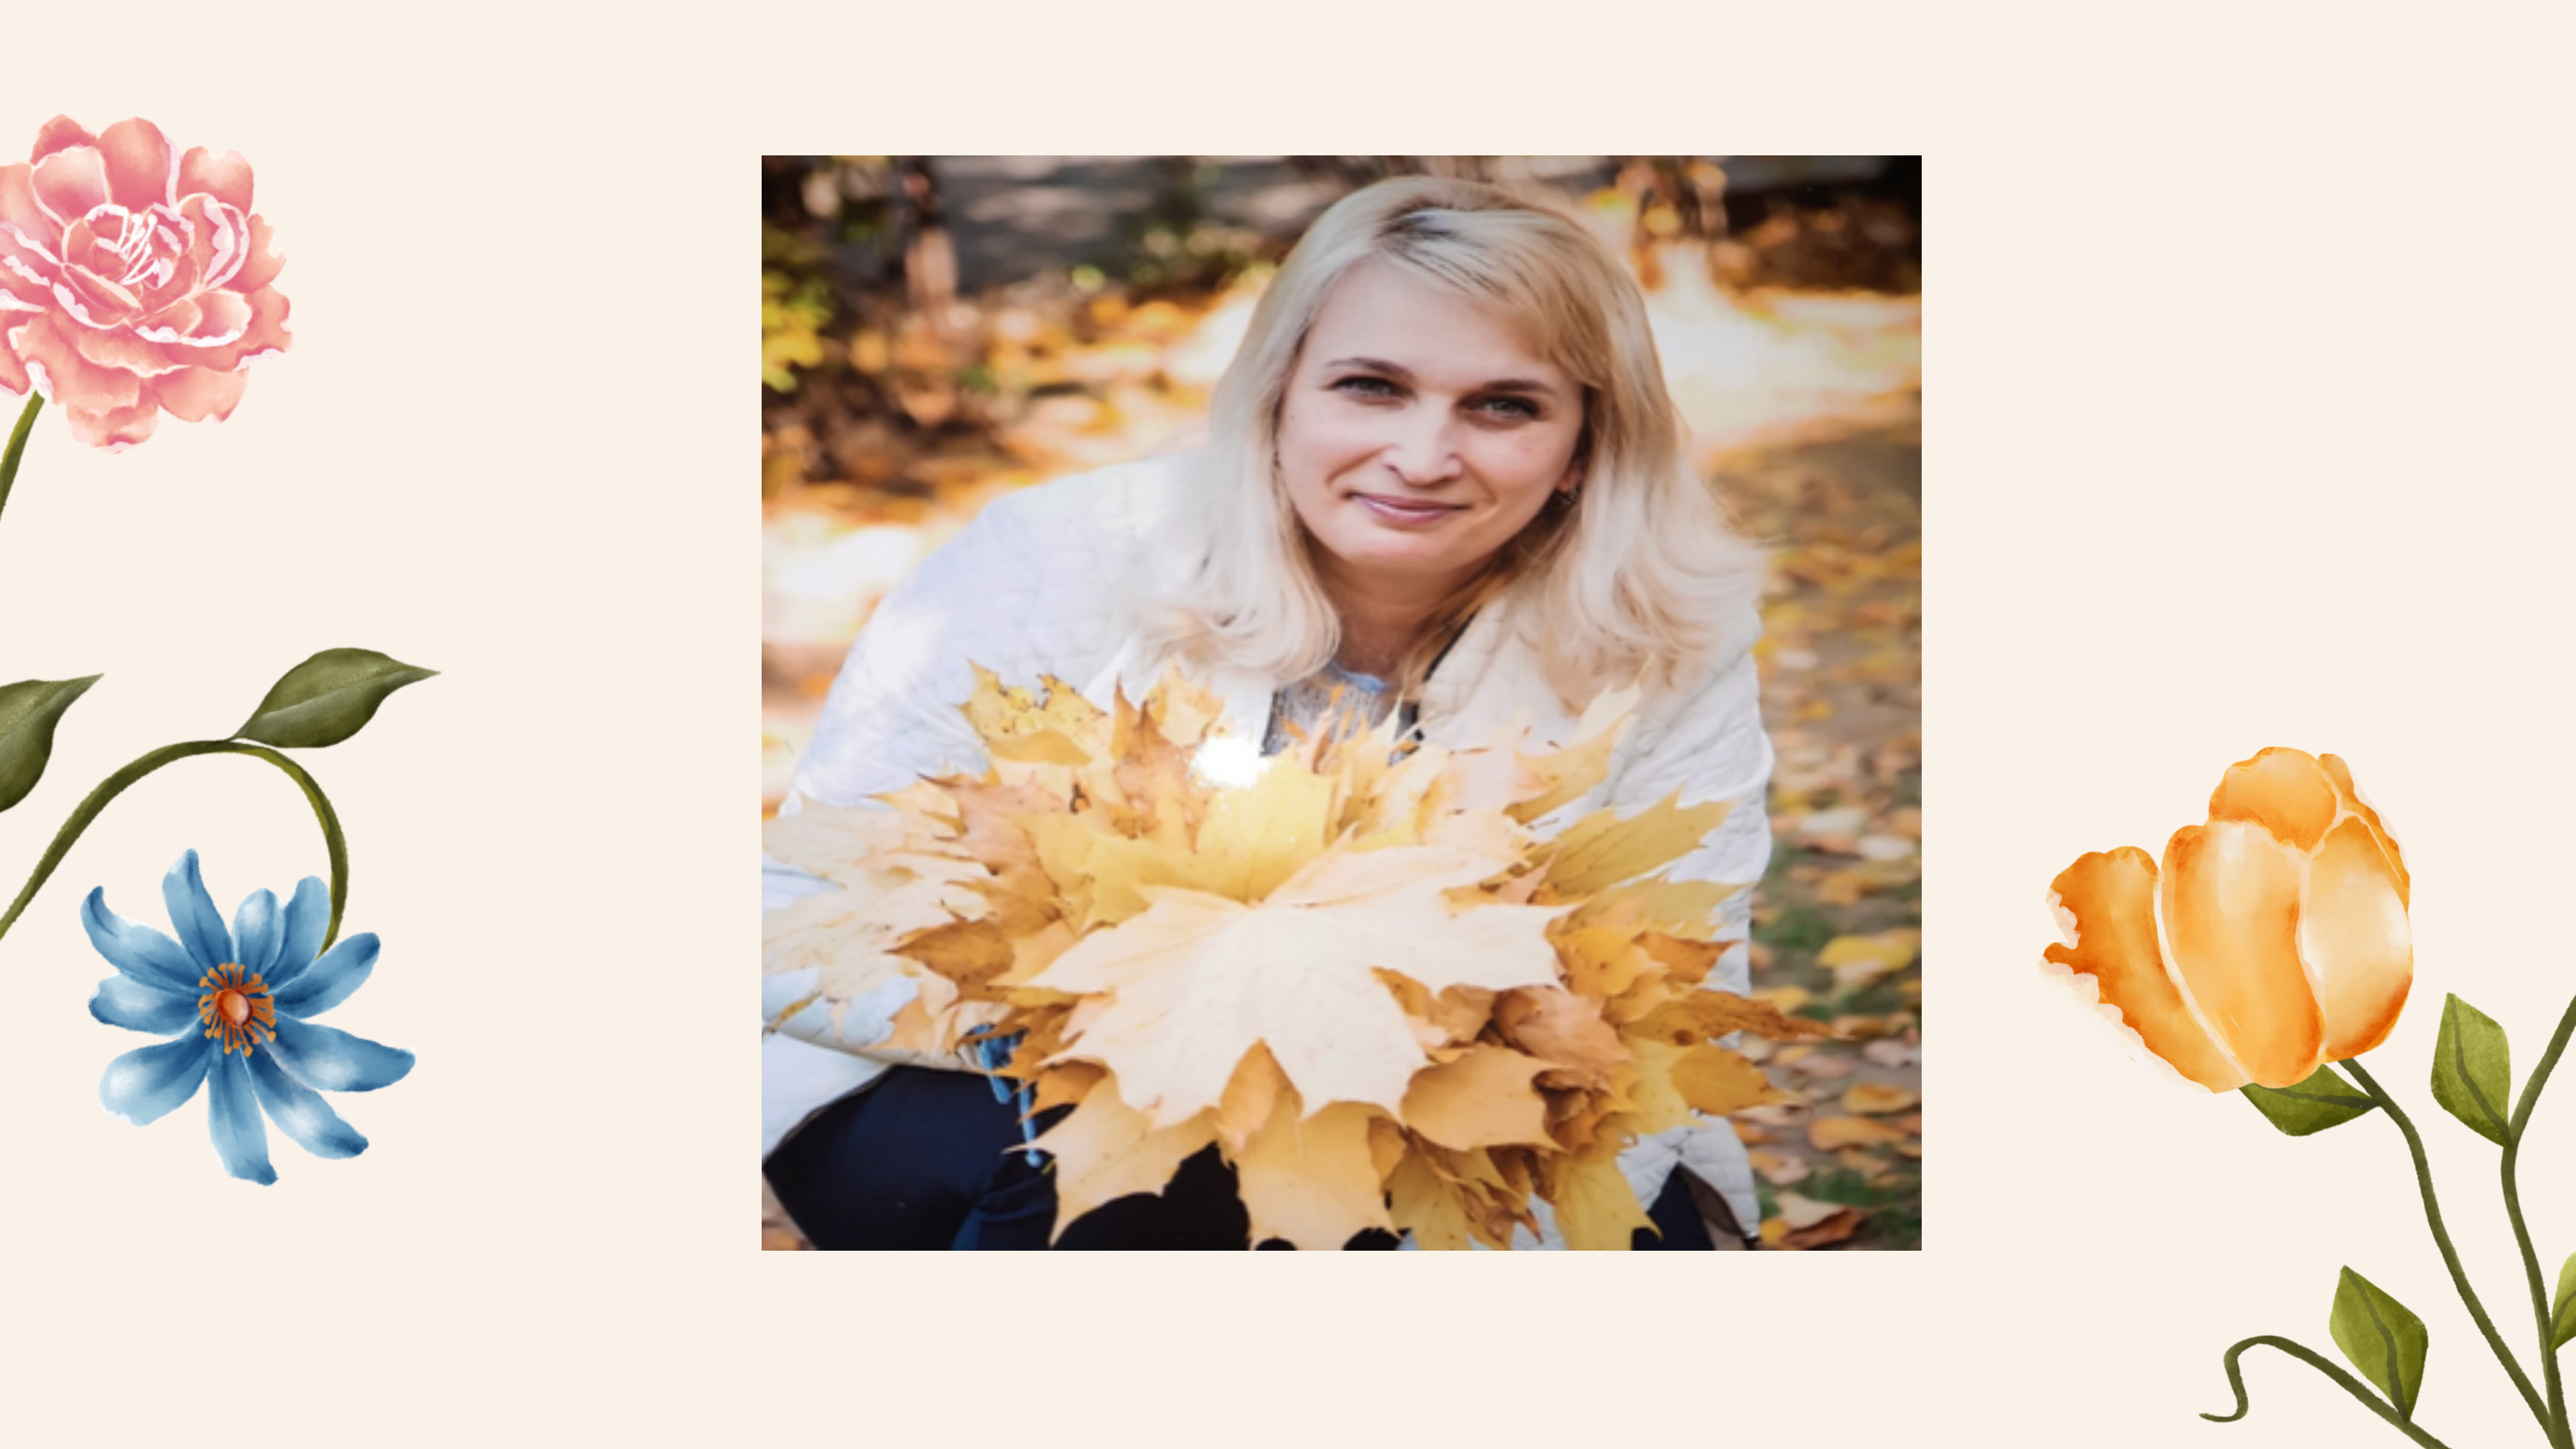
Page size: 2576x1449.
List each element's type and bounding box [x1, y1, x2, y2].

picture [1996, 710, 2576, 1449]
picture [762, 155, 1922, 1251]
picture [0, 46, 722, 1373]
